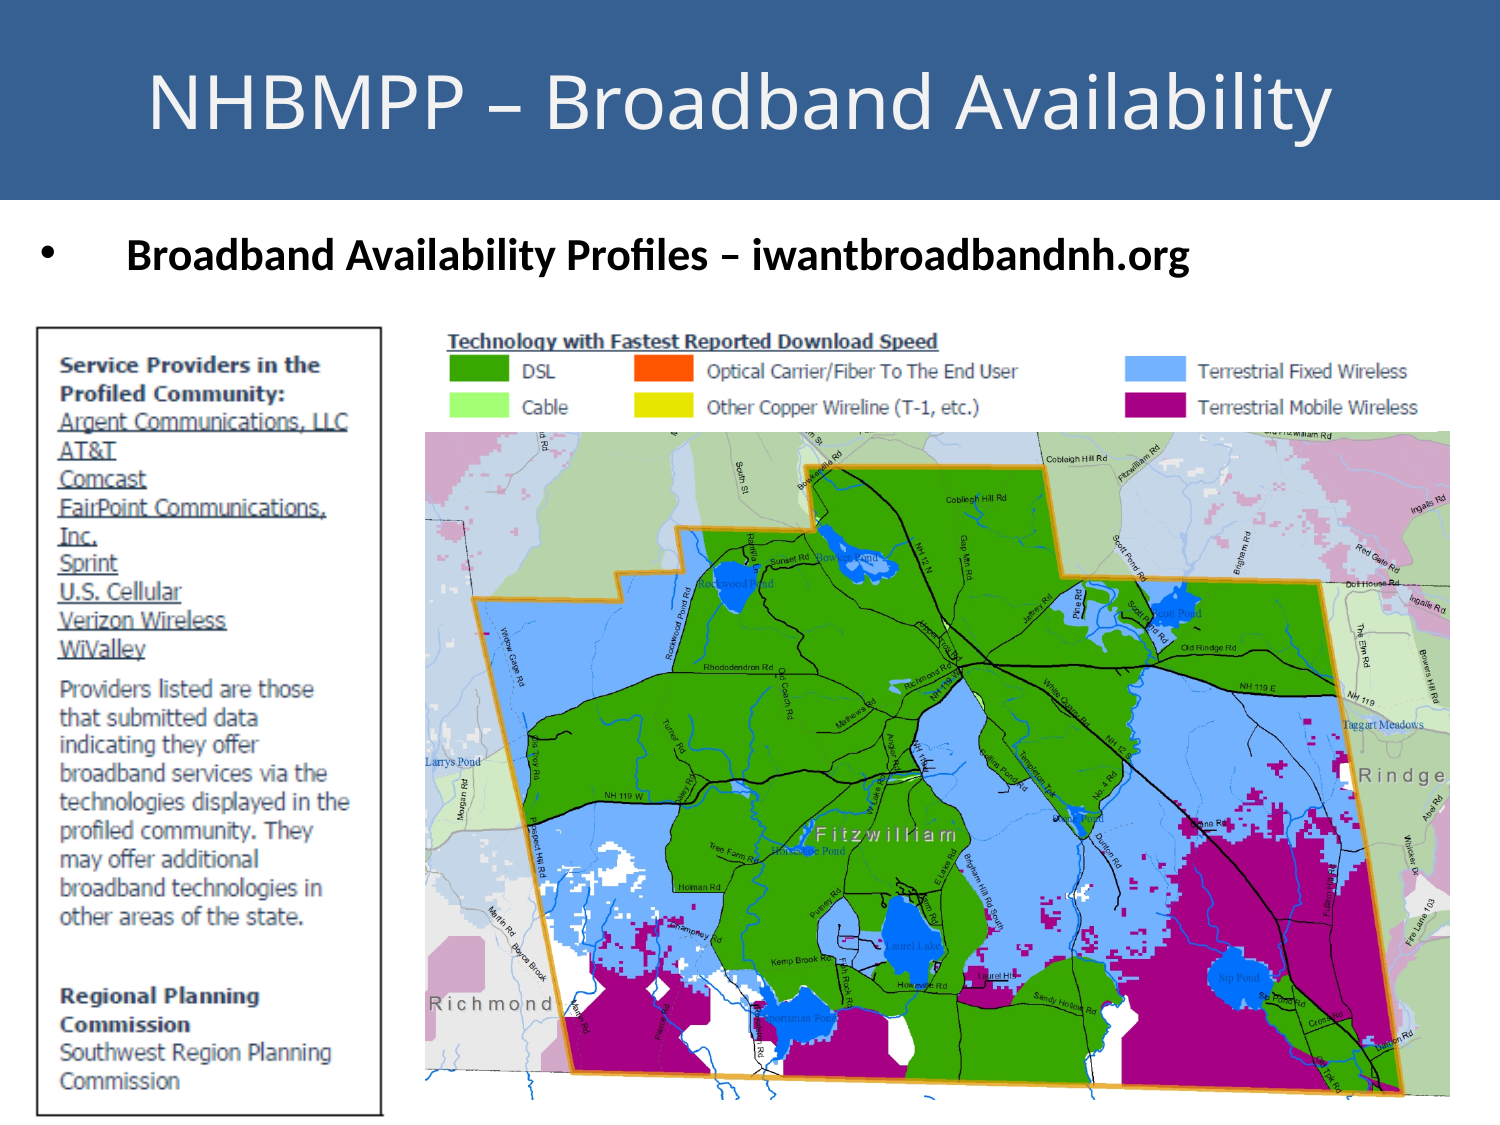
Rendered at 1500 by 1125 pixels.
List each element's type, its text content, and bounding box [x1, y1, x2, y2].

picture [24, 312, 401, 1125]
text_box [424, 318, 1451, 1101]
text_box NHBMPP – Broadband Availability [0, 0, 1500, 200]
text_box Broadband Availability Profiles – iwantbroadbandnh.org [24, 216, 1425, 287]
